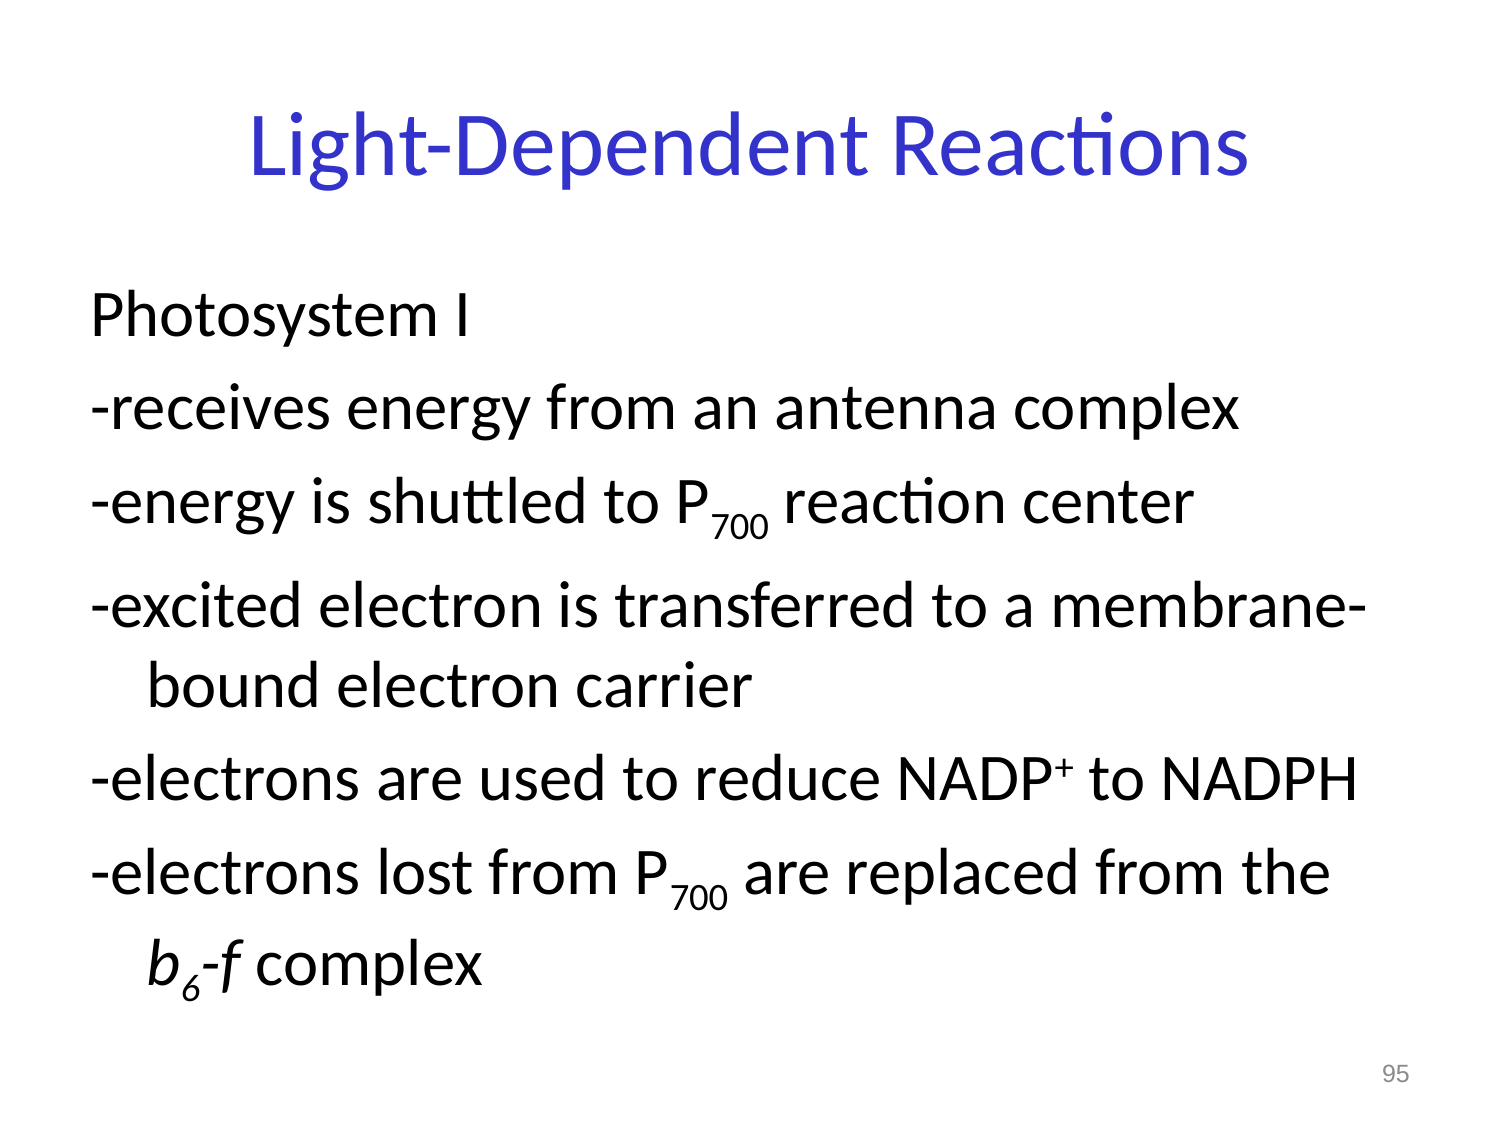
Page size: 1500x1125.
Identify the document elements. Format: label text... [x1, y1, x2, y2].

slide_number 95 [1074, 1042, 1425, 1103]
title Light-Dependent Reactions [75, 45, 1425, 233]
list Photosystem I -receives energy from an antenna complex -energy is shuttled to P700 reaction center -excited electron is transferred to a membrane-bound electron carrier -electrons are used to reduce NADP+ to NADPH -electrons lost from P700 are replaced from the b6-f complex [75, 262, 1425, 1005]
